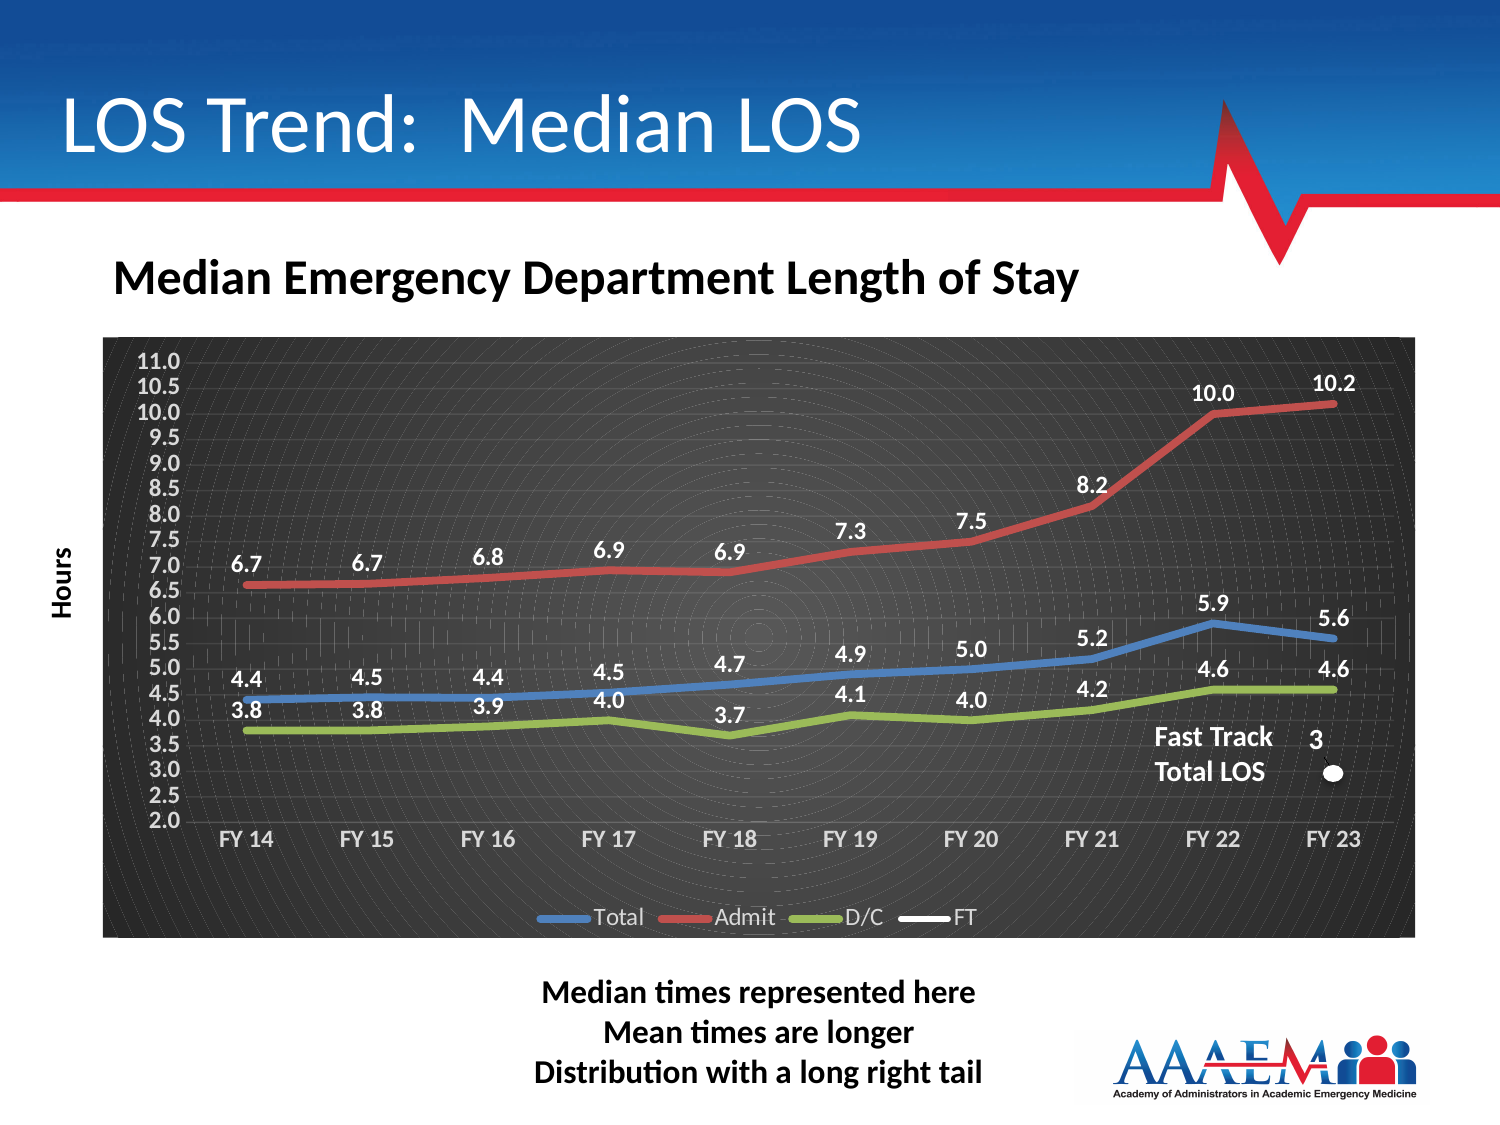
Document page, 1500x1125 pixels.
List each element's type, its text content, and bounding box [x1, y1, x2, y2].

picture [1074, 1030, 1430, 1105]
picture [0, 0, 1500, 1005]
title LOS Trend: Median LOS [46, 25, 1397, 214]
text_box Median times represented here Mean times are longer Distribution with a long right tail [519, 963, 999, 1098]
text_box Median Emergency Department Length of Stay [98, 237, 1096, 313]
chart [102, 337, 1416, 938]
text_box Hours [34, 533, 84, 635]
